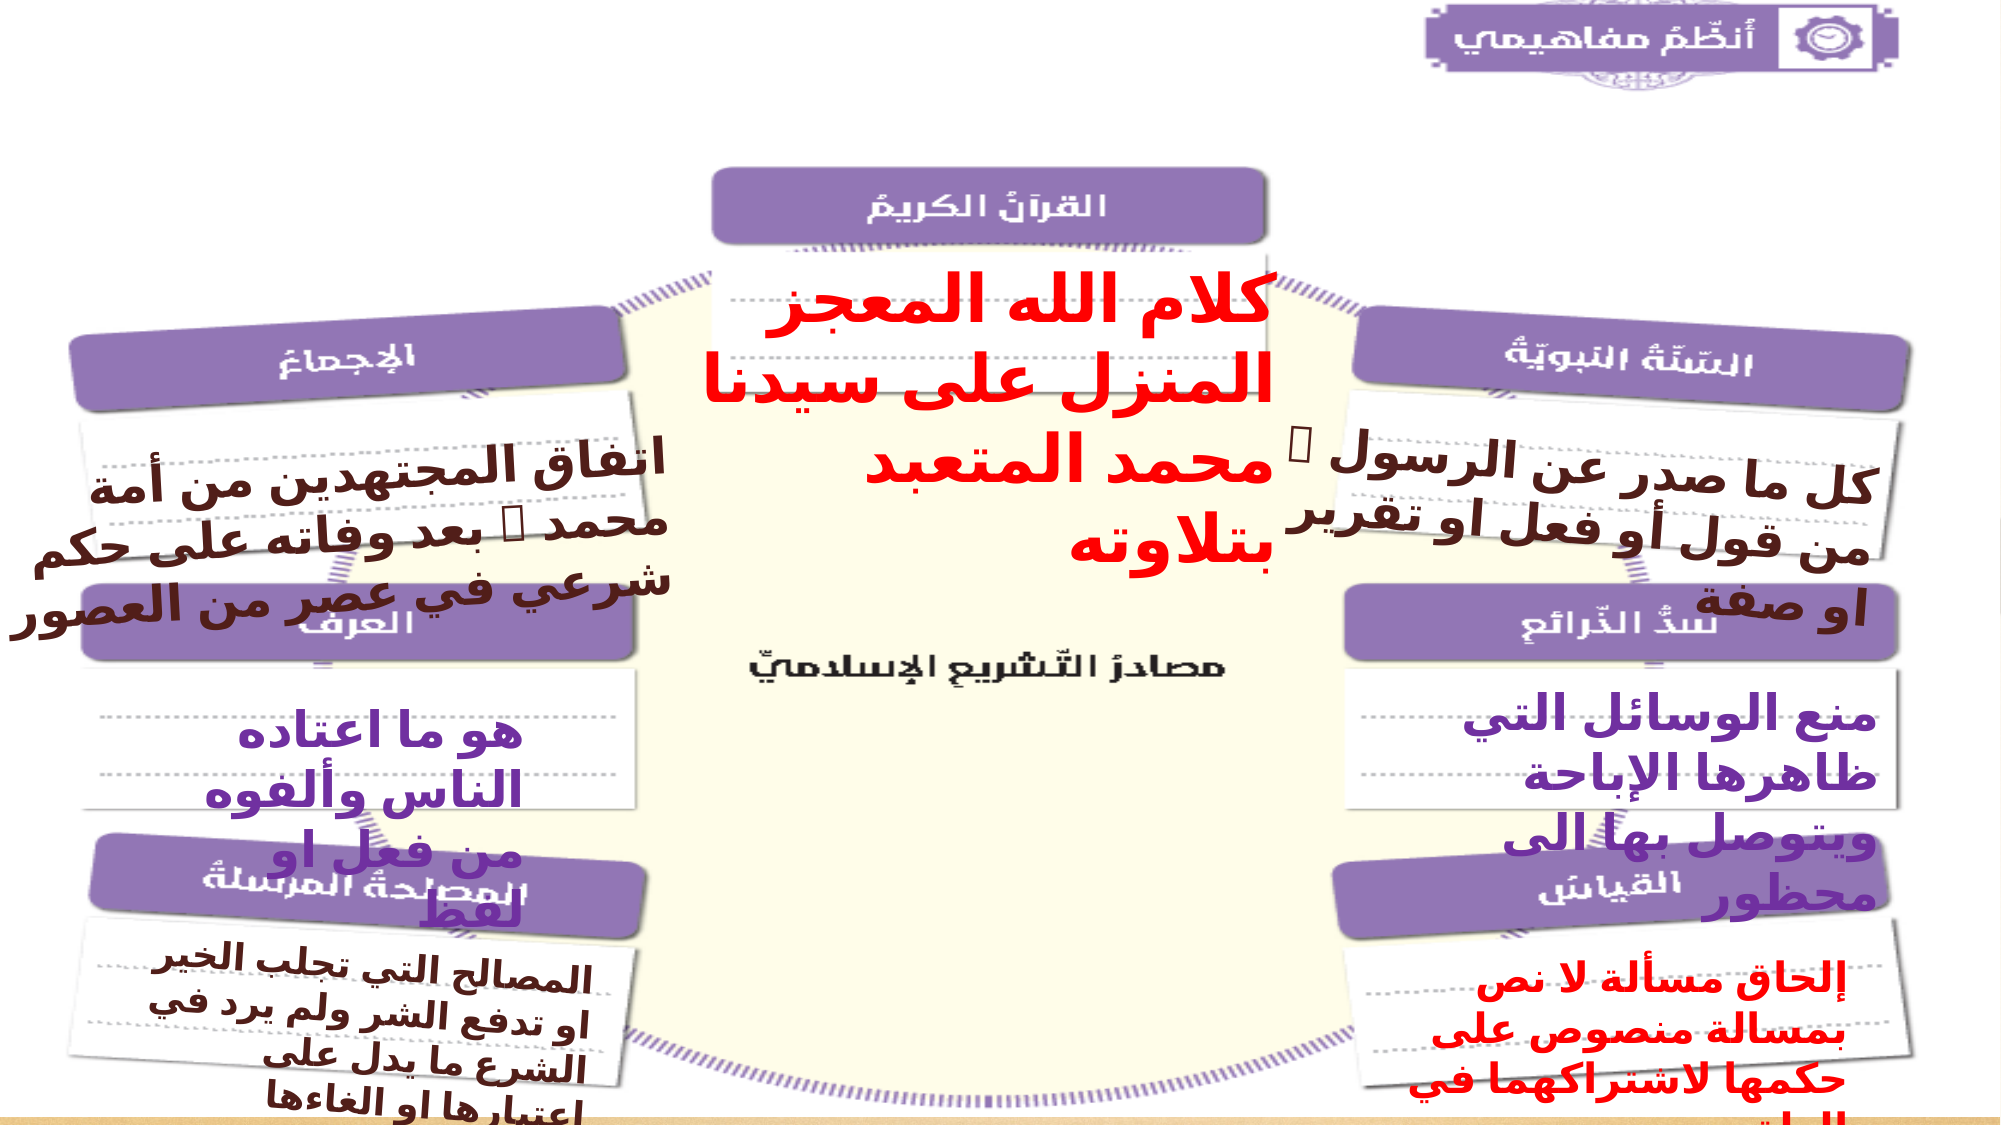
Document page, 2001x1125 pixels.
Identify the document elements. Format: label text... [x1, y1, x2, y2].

text_box المصالح التي تجلب الخير او تدفع الشر ولم يرد في الشرع ما يدل على اعتبارها او الغاءها [109, 1117, 611, 1125]
text_box إلحاق مسألة لا نص بمسالة منصوص على حكمها لاشتراكهما في العلة [1354, 1117, 1876, 1125]
picture [0, 0, 2001, 1125]
